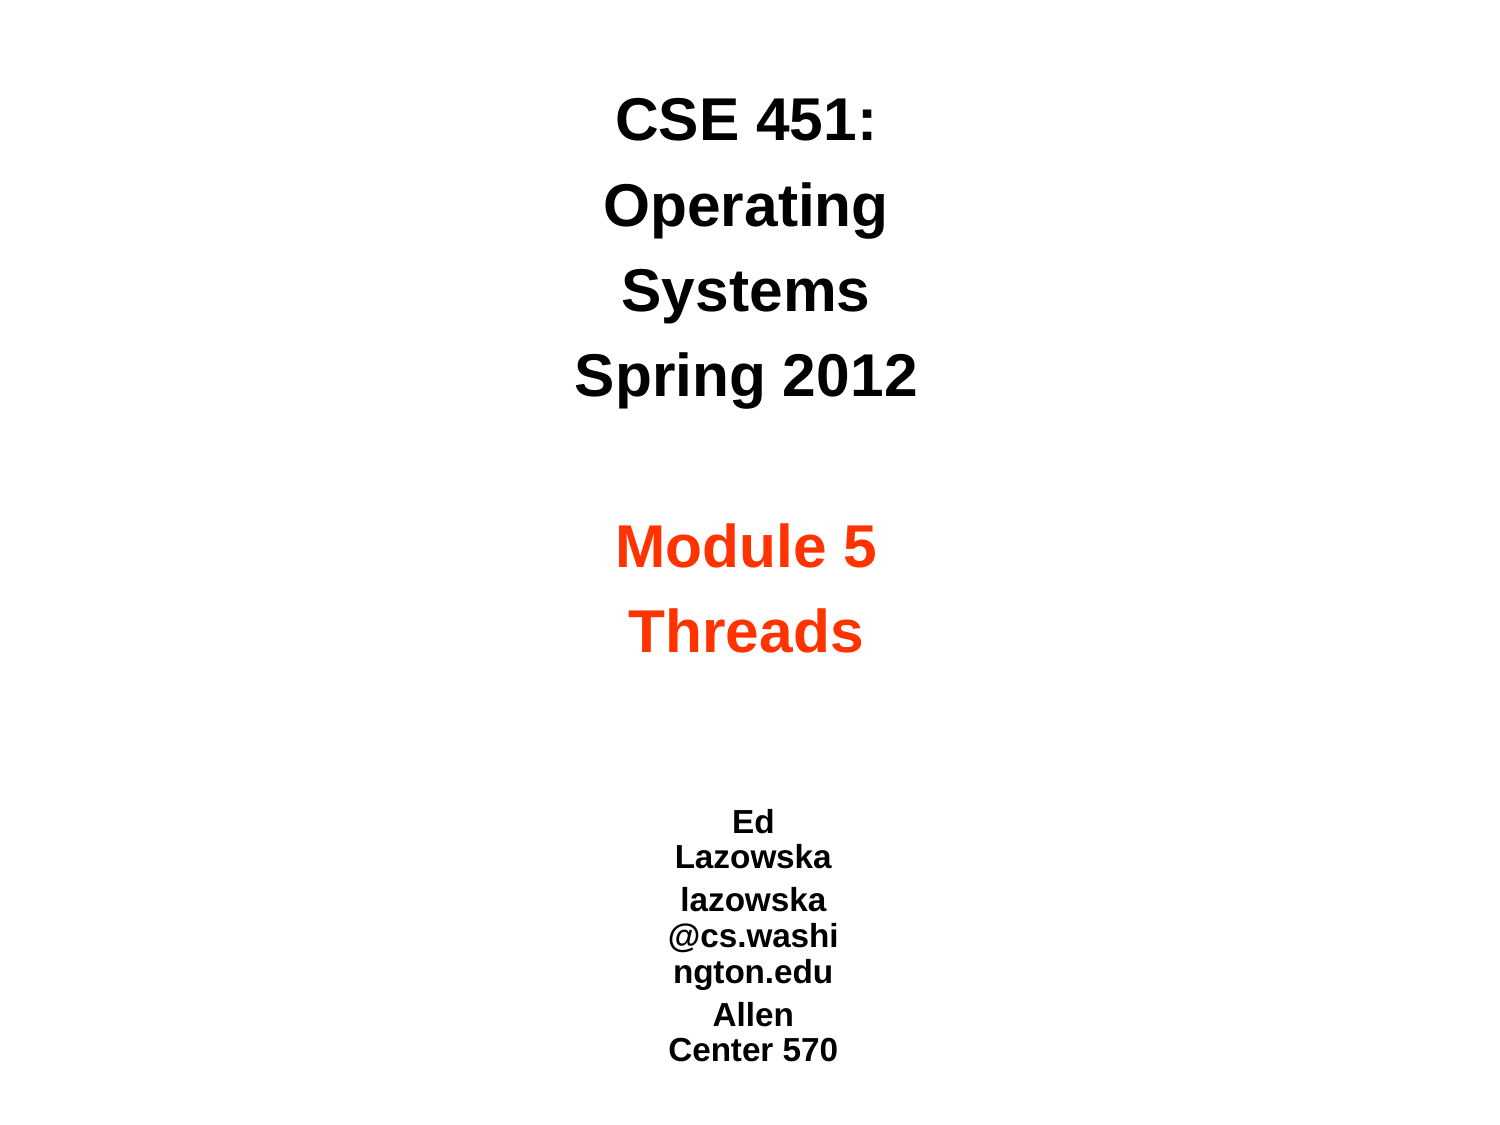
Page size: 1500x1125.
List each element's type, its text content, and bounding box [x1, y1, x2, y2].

title CSE 451: Operating Systems Spring 2012 Module 5 Threads [487, 562, 1006, 670]
list Ed Lazowska lazowska@cs.washington.edu Allen Center 570 [662, 800, 845, 930]
